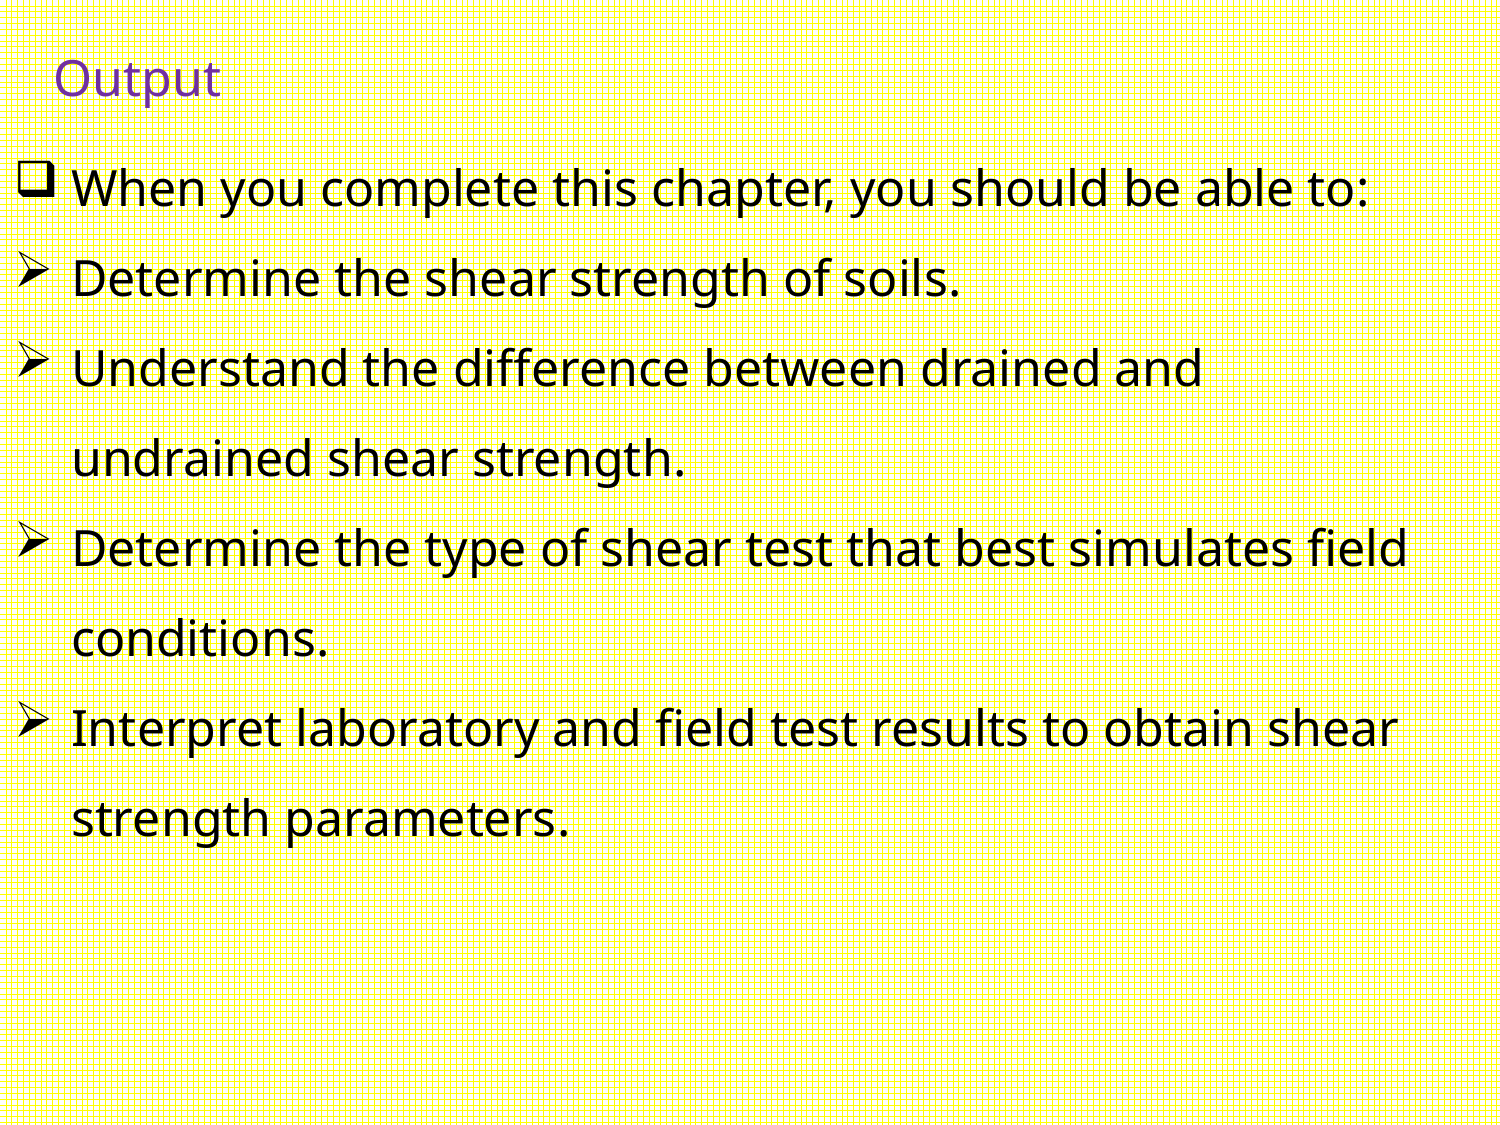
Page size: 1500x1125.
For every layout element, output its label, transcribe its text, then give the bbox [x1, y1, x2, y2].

text_box Output [38, 39, 249, 115]
text_box When you complete this chapter, you should be able to: Determine the shear strength of soils. Understand the difference between drained and undrained shear strength. Determine the type of shear test that best simulates field conditions. Interpret laboratory and field test results to obtain shear strength parameters. [0, 118, 1475, 854]
